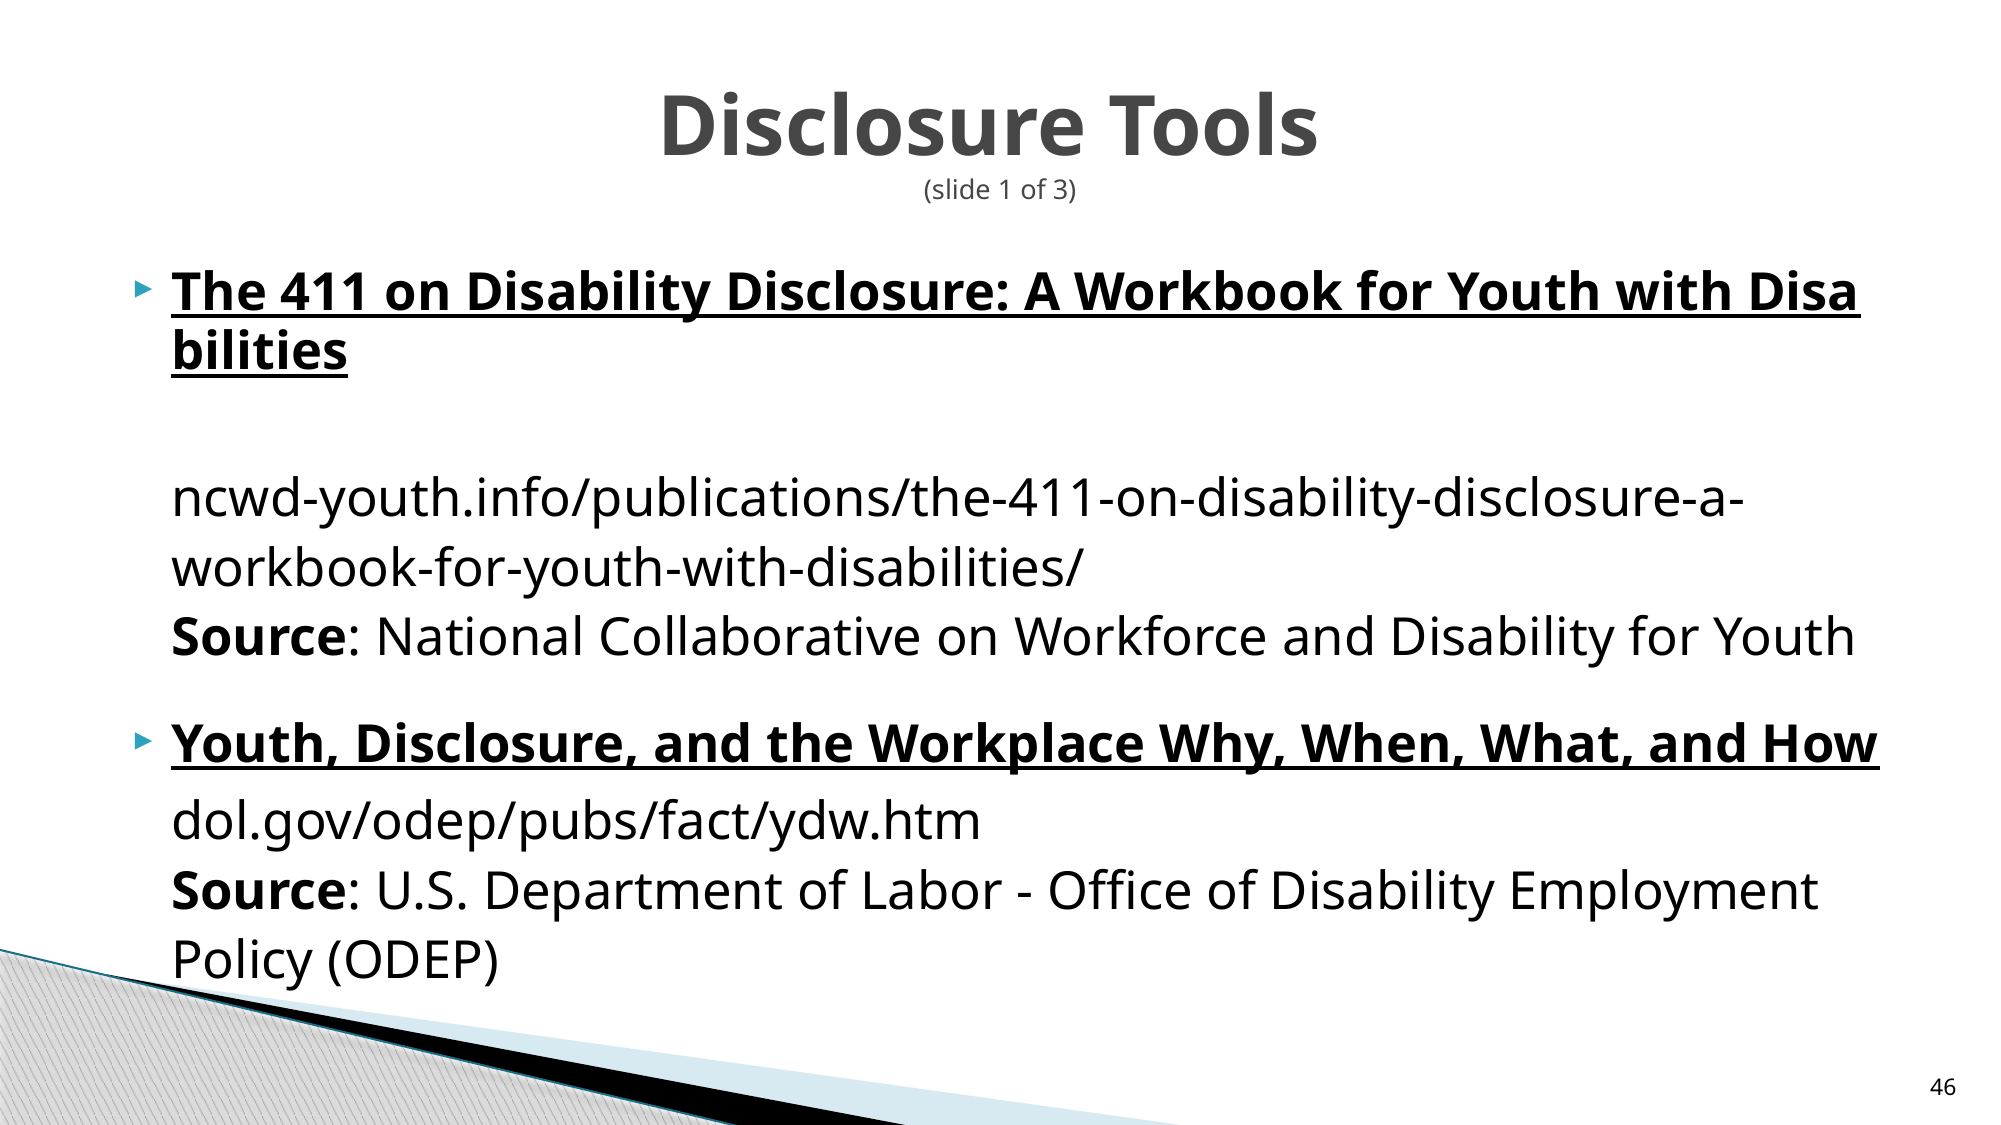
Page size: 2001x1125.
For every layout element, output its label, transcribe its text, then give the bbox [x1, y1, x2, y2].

slide_number 46 [1891, 1051, 1972, 1112]
list The 411 on Disability Disclosure: A Workbook for Youth with Disabilities ncwd-youth.info/publications/the-411-on-disability-disclosure-a-workbook-for-youth-with-disabilities/ Source: National Collaborative on Workforce and Disability for Youth Youth, Disclosure, and the Workplace Why, When, What, and How dol.gov/odep/pubs/fact/ydw.htm Source: U.S. Department of Labor - Office of Disability Employment Policy (ODEP) [99, 242, 1900, 986]
title Disclosure Tools (slide 1 of 3) [99, 45, 1900, 233]
